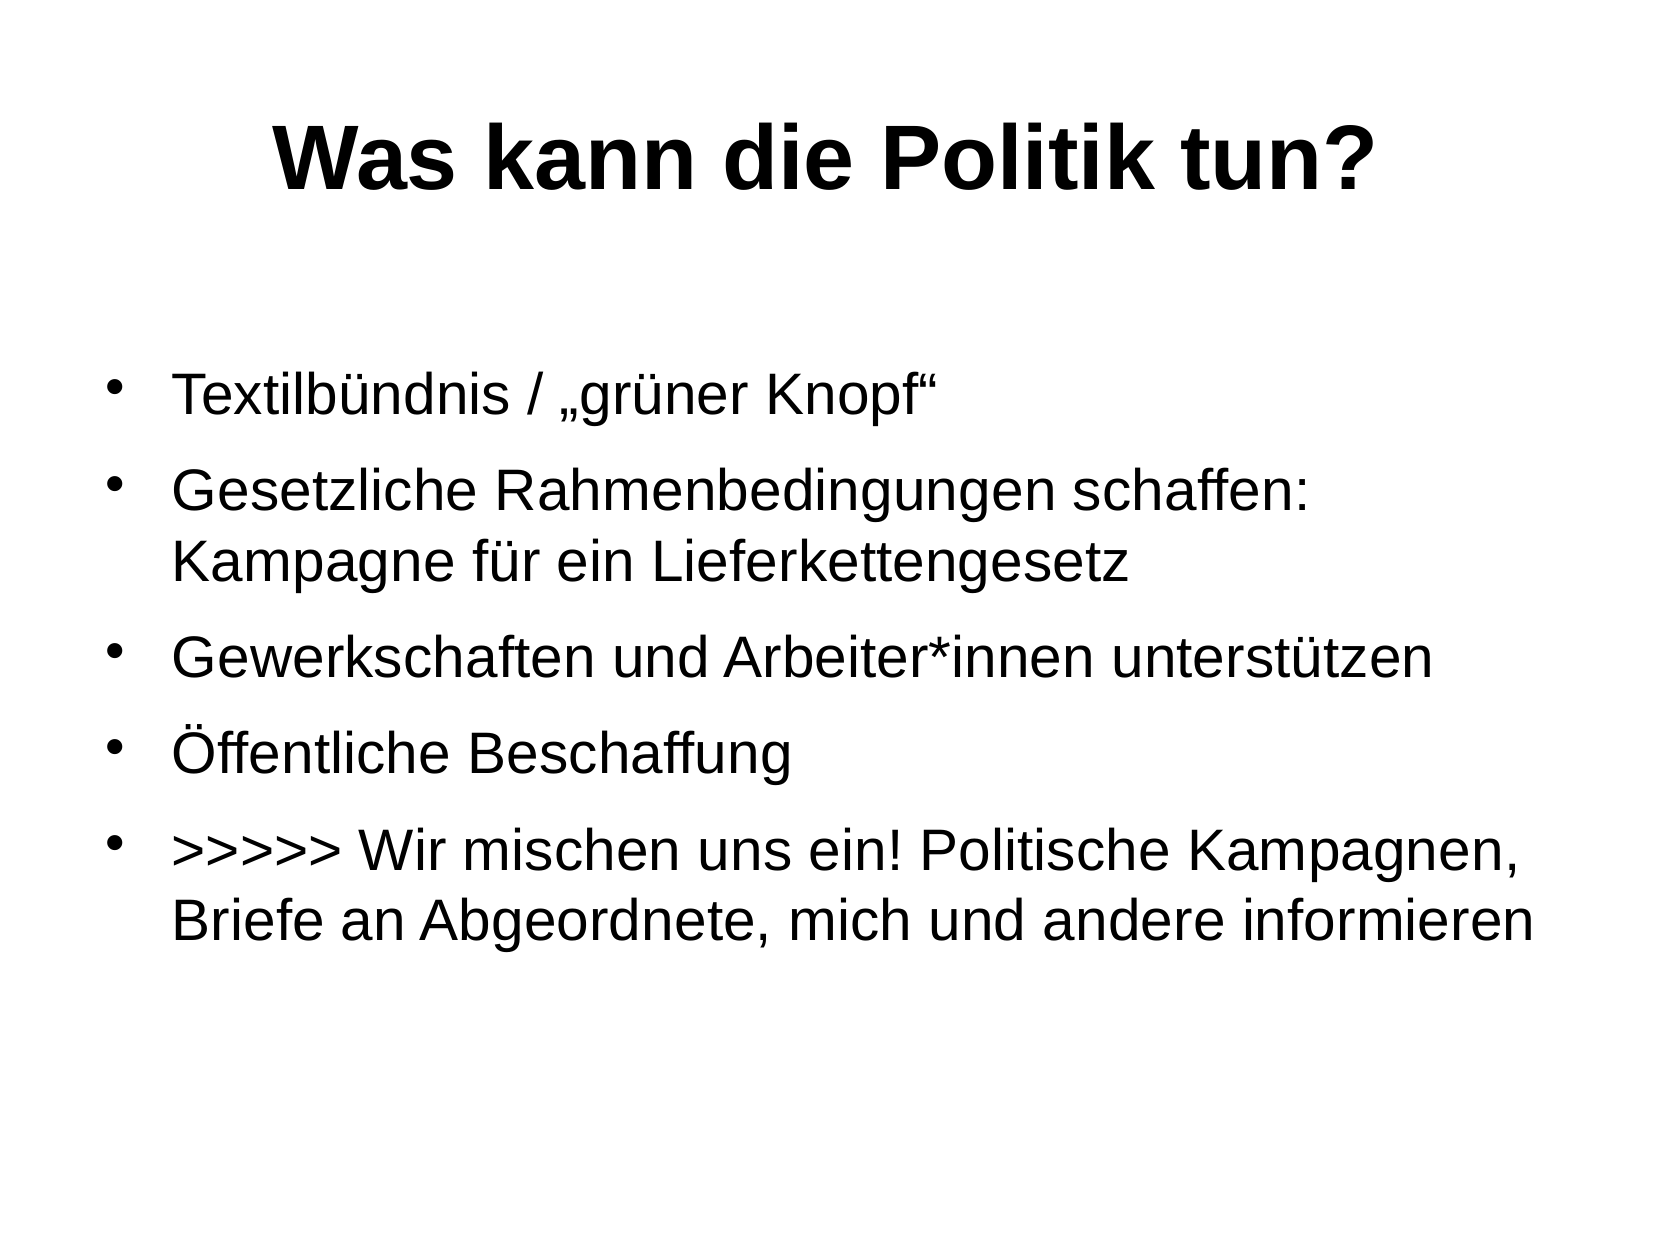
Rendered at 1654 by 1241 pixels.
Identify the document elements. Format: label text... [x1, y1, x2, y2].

text_box Textilbündnis / „grüner Knopf“ Gesetzliche Rahmenbedingungen schaffen: Kampagne für ein Lieferkettengesetz Gewerkschaften und Arbeiter*innen unterstützen Öffentliche Beschaffung >>>>> Wir mischen uns ein! Politische Kampagnen, Briefe an Abgeordnete, mich und andere informieren [82, 290, 1571, 1010]
text_box Was kann die Politik tun? [82, 97, 1571, 208]
